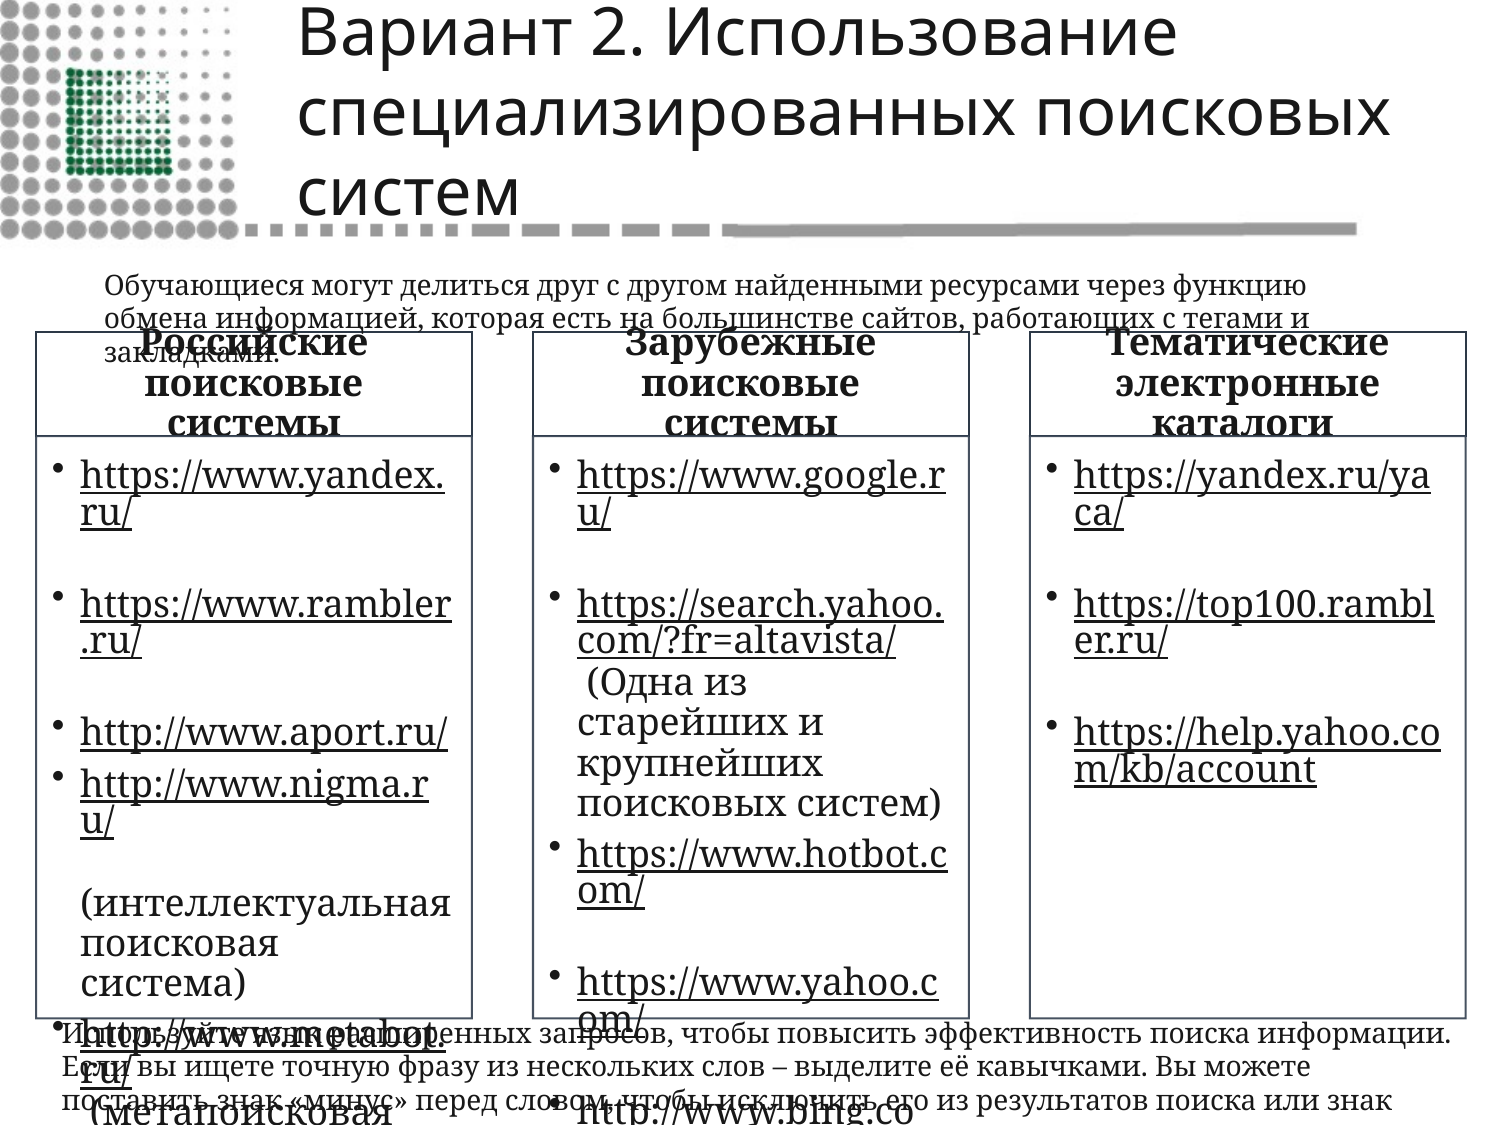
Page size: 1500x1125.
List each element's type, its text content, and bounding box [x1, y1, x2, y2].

title Вариант 2. Использование специализированных поисковых систем [281, 0, 1458, 218]
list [34, 332, 1468, 1019]
text_box Обучающиеся могут делиться друг с другом найденными ресурсами через функцию обмена информацией, которая есть на большинстве сайтов, работающих с тегами и закладками. [89, 259, 1429, 332]
text_box Используйте язык расширенных запросов, чтобы повысить эффективность поиска информации. Если вы ищете точную фразу из нескольких слов – выделите её кавычками. Вы можете поставить знак «минус» перед словом, чтобы исключить его из результатов поиска или знак «плюс», если его присутствие в результатах необходимо [46, 1007, 1471, 1125]
picture [0, 0, 1500, 1125]
